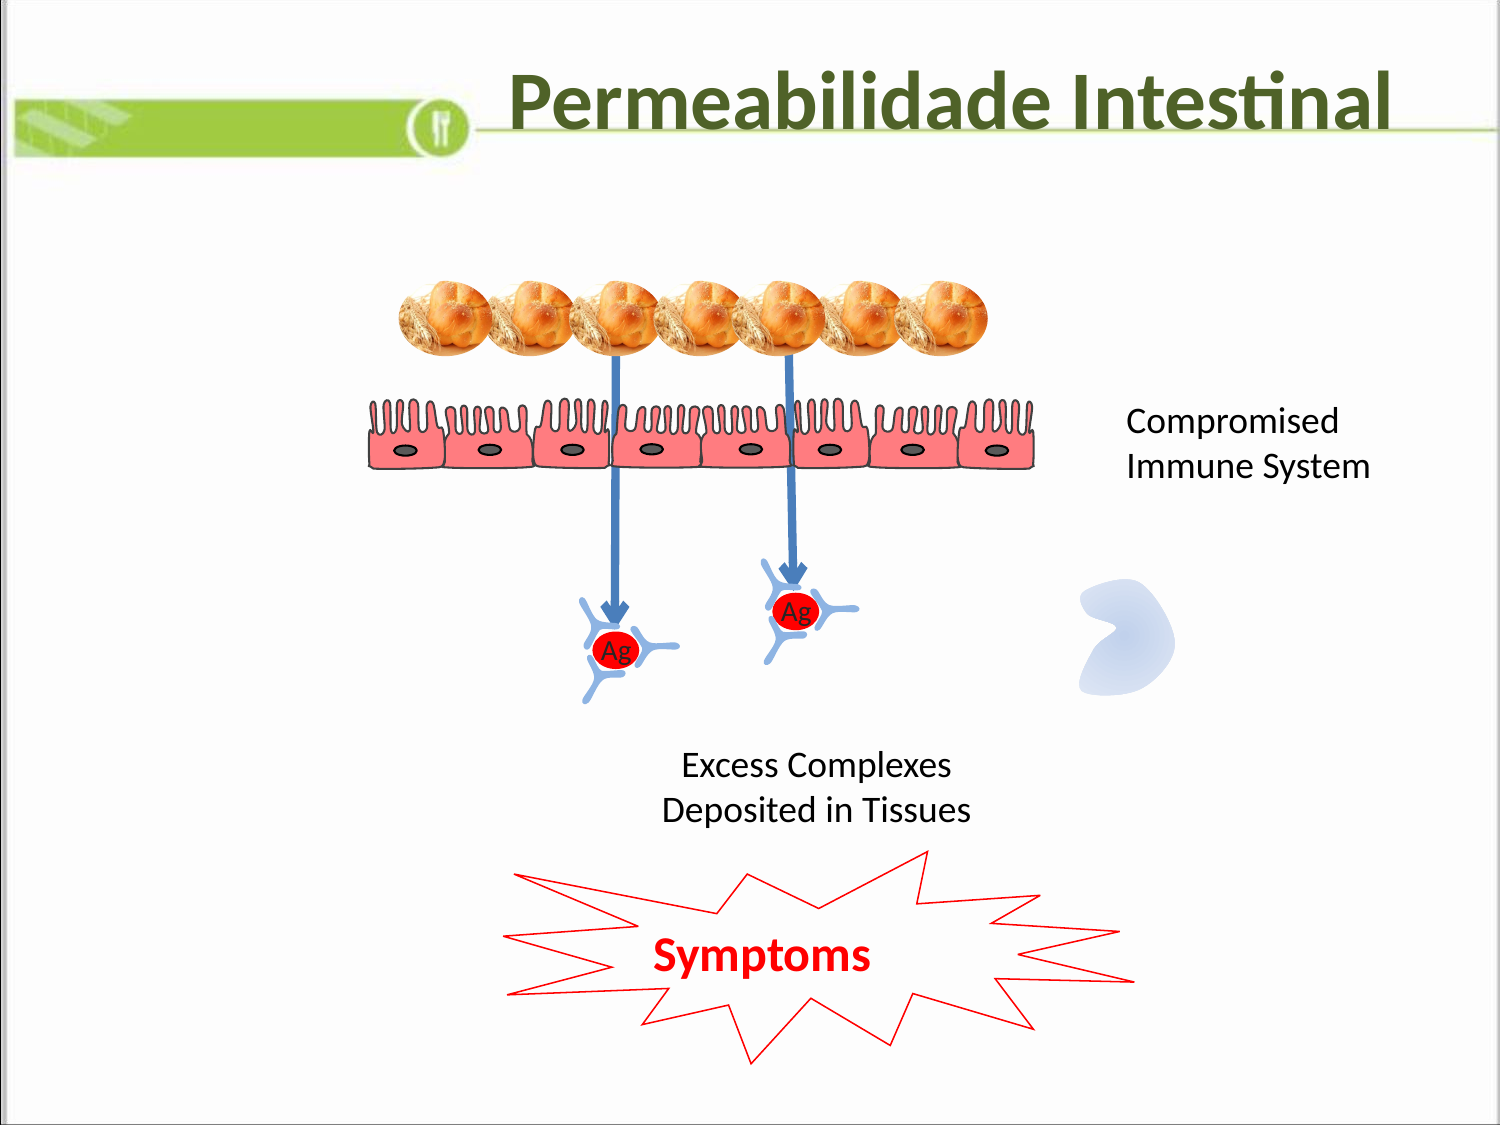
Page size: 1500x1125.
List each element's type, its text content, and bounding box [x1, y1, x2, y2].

text_box [1077, 577, 1177, 698]
list [62, 202, 1413, 946]
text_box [563, 593, 682, 710]
text_box Compromised Immune System [1111, 388, 1416, 494]
text_box Excess Complexes Deposited in Tissues [591, 732, 1043, 838]
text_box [365, 396, 1038, 470]
title Permeabilidade Intestinal [478, 19, 1425, 173]
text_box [398, 280, 988, 357]
text_box Symptoms [503, 851, 1135, 1064]
picture [0, 0, 1500, 1125]
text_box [743, 554, 861, 670]
